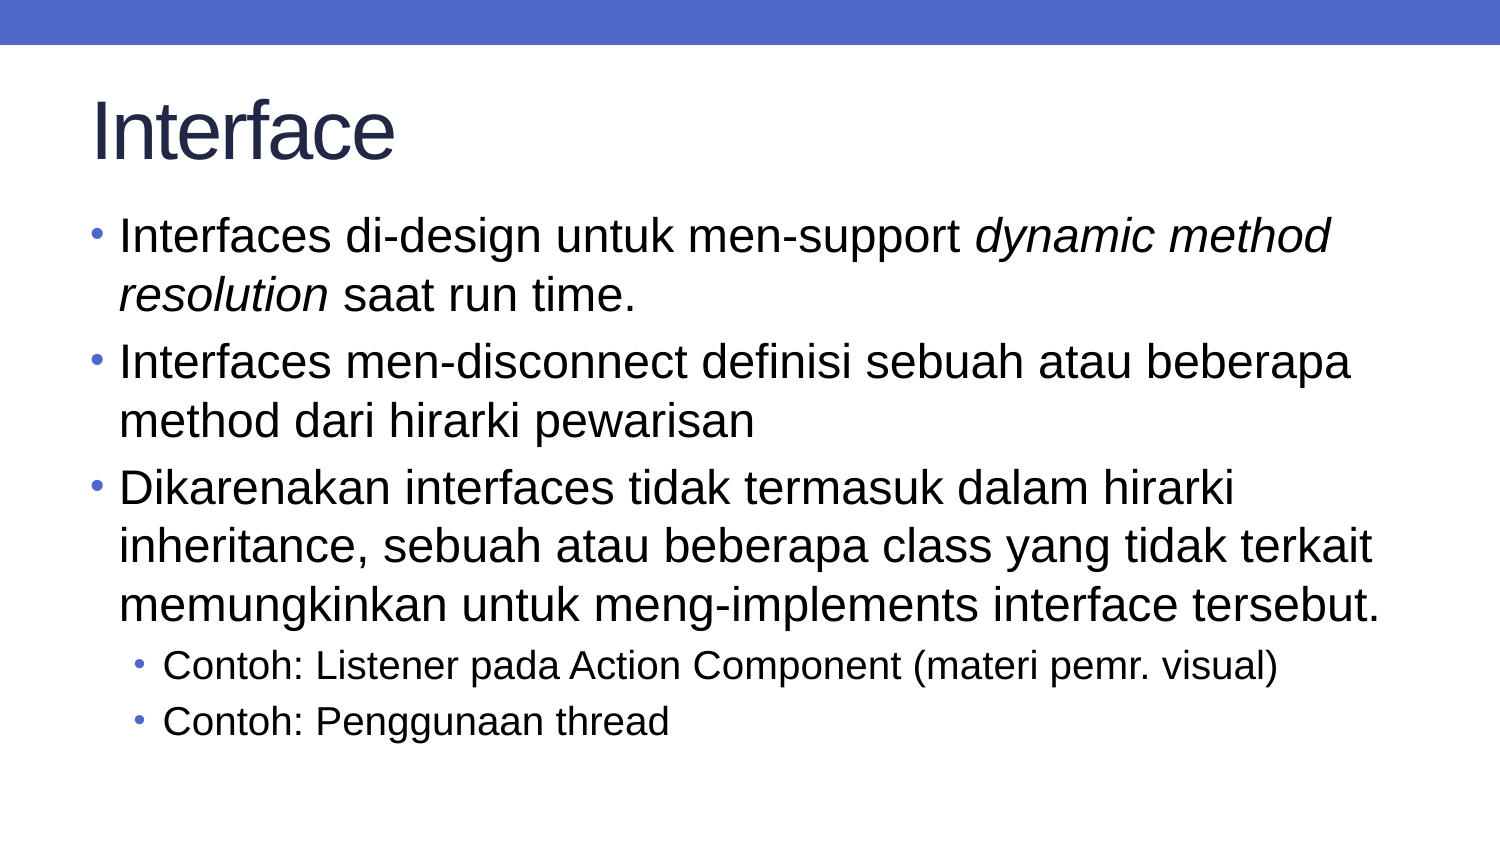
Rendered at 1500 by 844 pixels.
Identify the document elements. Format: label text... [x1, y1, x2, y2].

list Interfaces di-design untuk men-support dynamic method resolution saat run time. Interfaces men-disconnect definisi sebuah atau beberapa method dari hirarki pewarisan Dikarenakan interfaces tidak termasuk dalam hirarki inheritance, sebuah atau beberapa class yang tidak terkait memungkinkan untuk meng-implements interface tersebut. Contoh: Listener pada Action Component (materi pemr. visual) Contoh: Penggunaan thread [75, 196, 1425, 797]
title Interface [75, 65, 1425, 188]
